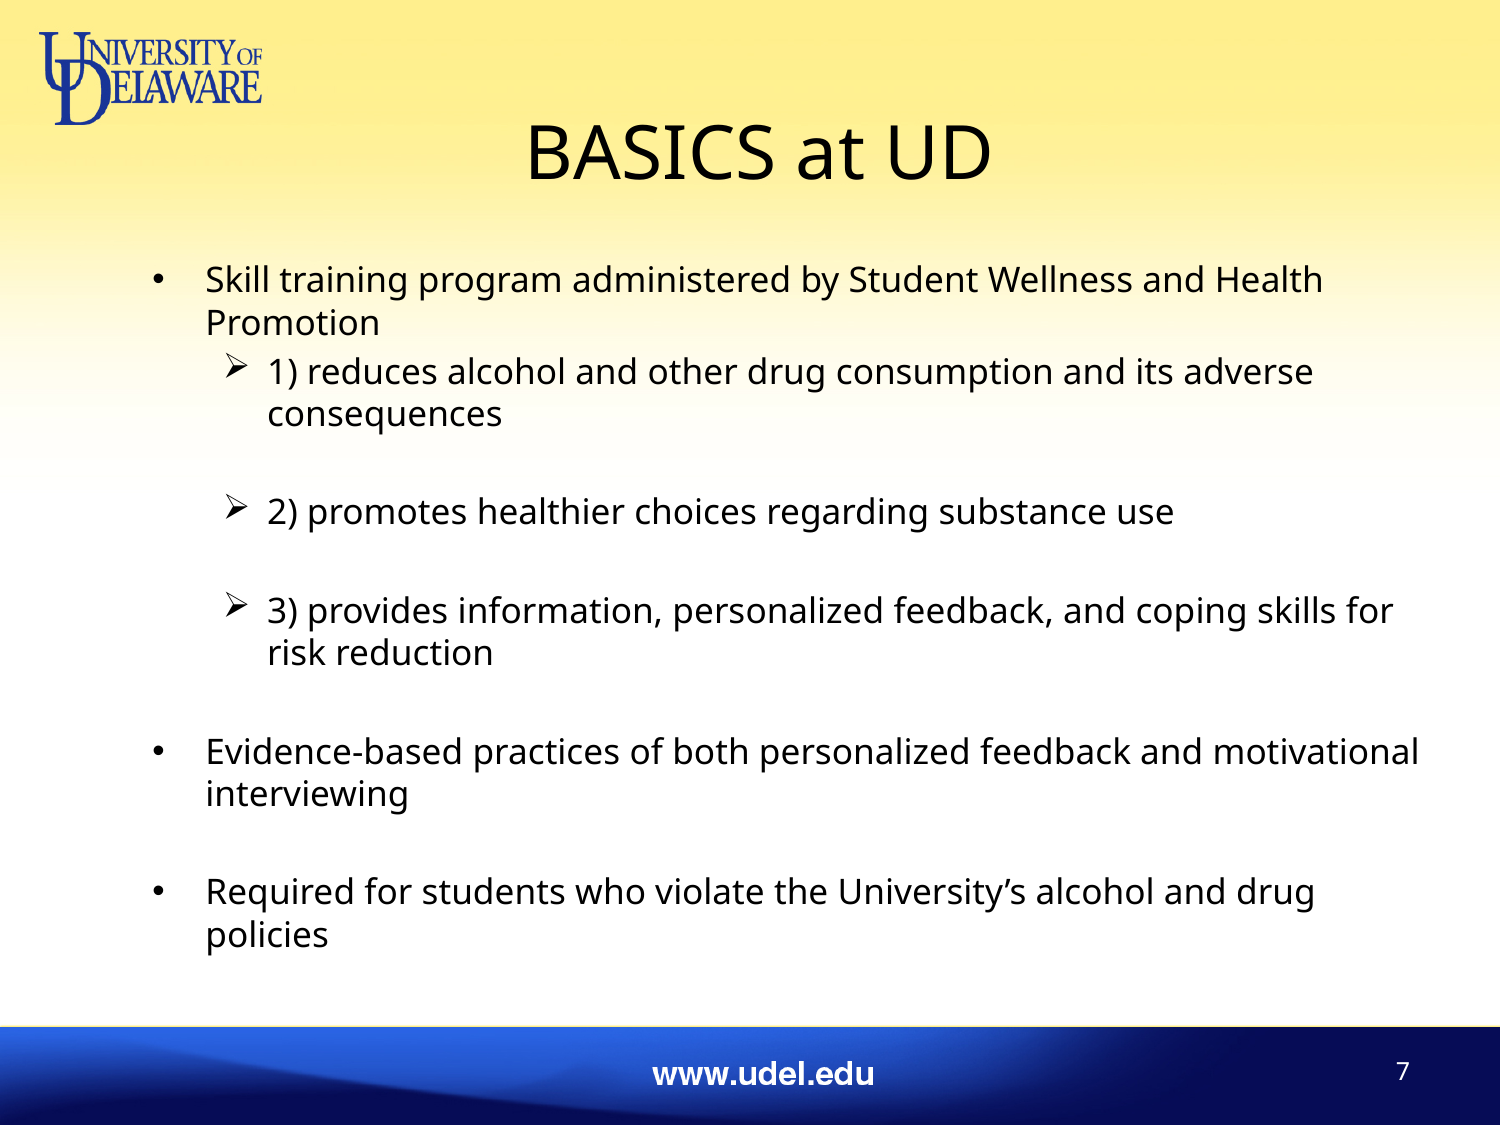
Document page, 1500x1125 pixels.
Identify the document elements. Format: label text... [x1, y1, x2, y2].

picture [0, 0, 1500, 1125]
slide_number 6 [1074, 1042, 1425, 1103]
list Skill training program administered by Student Wellness and Health Promotion 1) reduces alcohol and other drug consumption and its adverse consequences 2) promotes healthier choices regarding substance use 3) provides information, personalized feedback, and coping skills for risk reduction Evidence-based practices of both personalized feedback and motivational interviewing Required for students who violate the University’s alcohol and drug policies [137, 249, 1438, 963]
title BASICS at UD [350, 99, 1169, 200]
